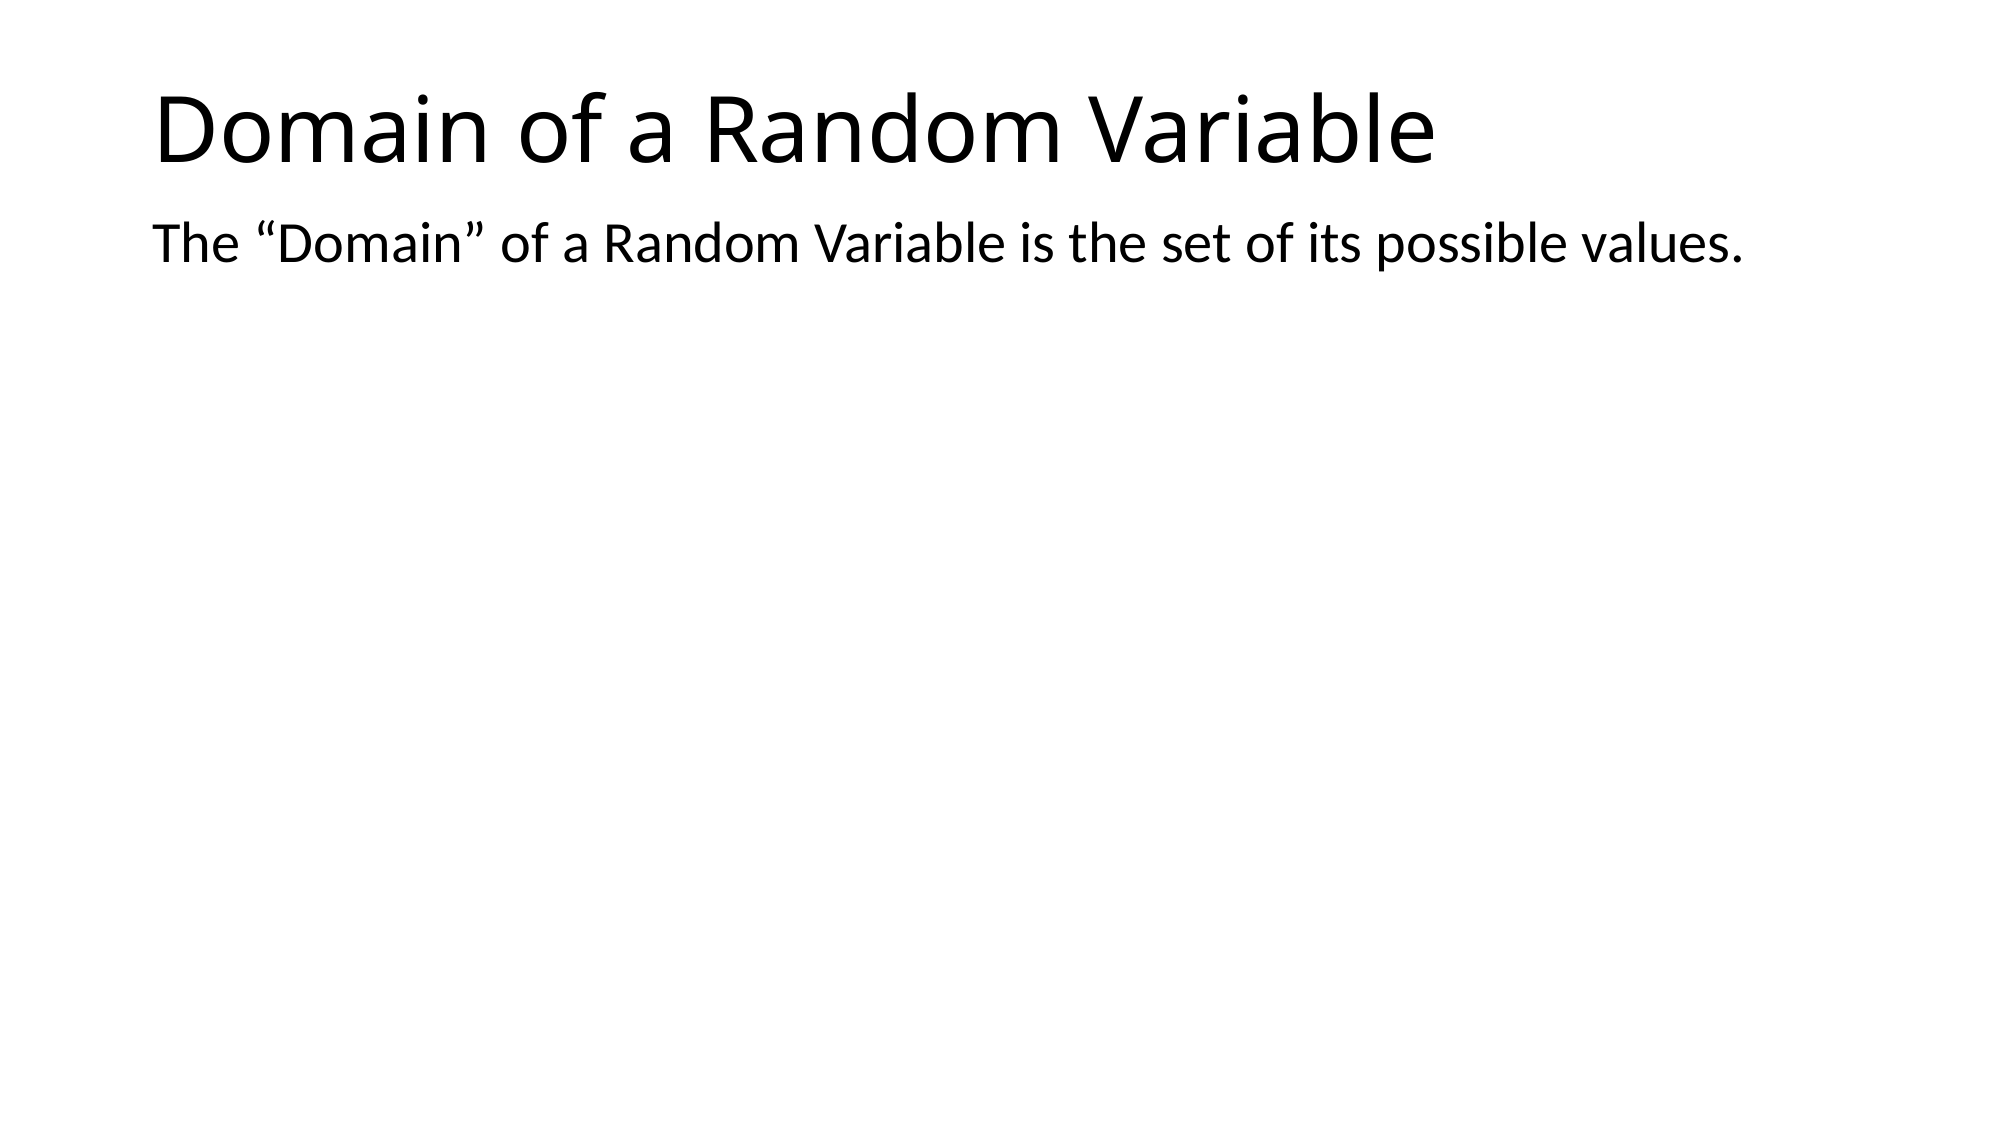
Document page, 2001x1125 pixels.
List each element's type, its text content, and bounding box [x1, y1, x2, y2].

list The “Domain” of a Random Variable is the set of its possible values. [137, 205, 1863, 1078]
title Domain of a Random Variable [137, 59, 1863, 205]
